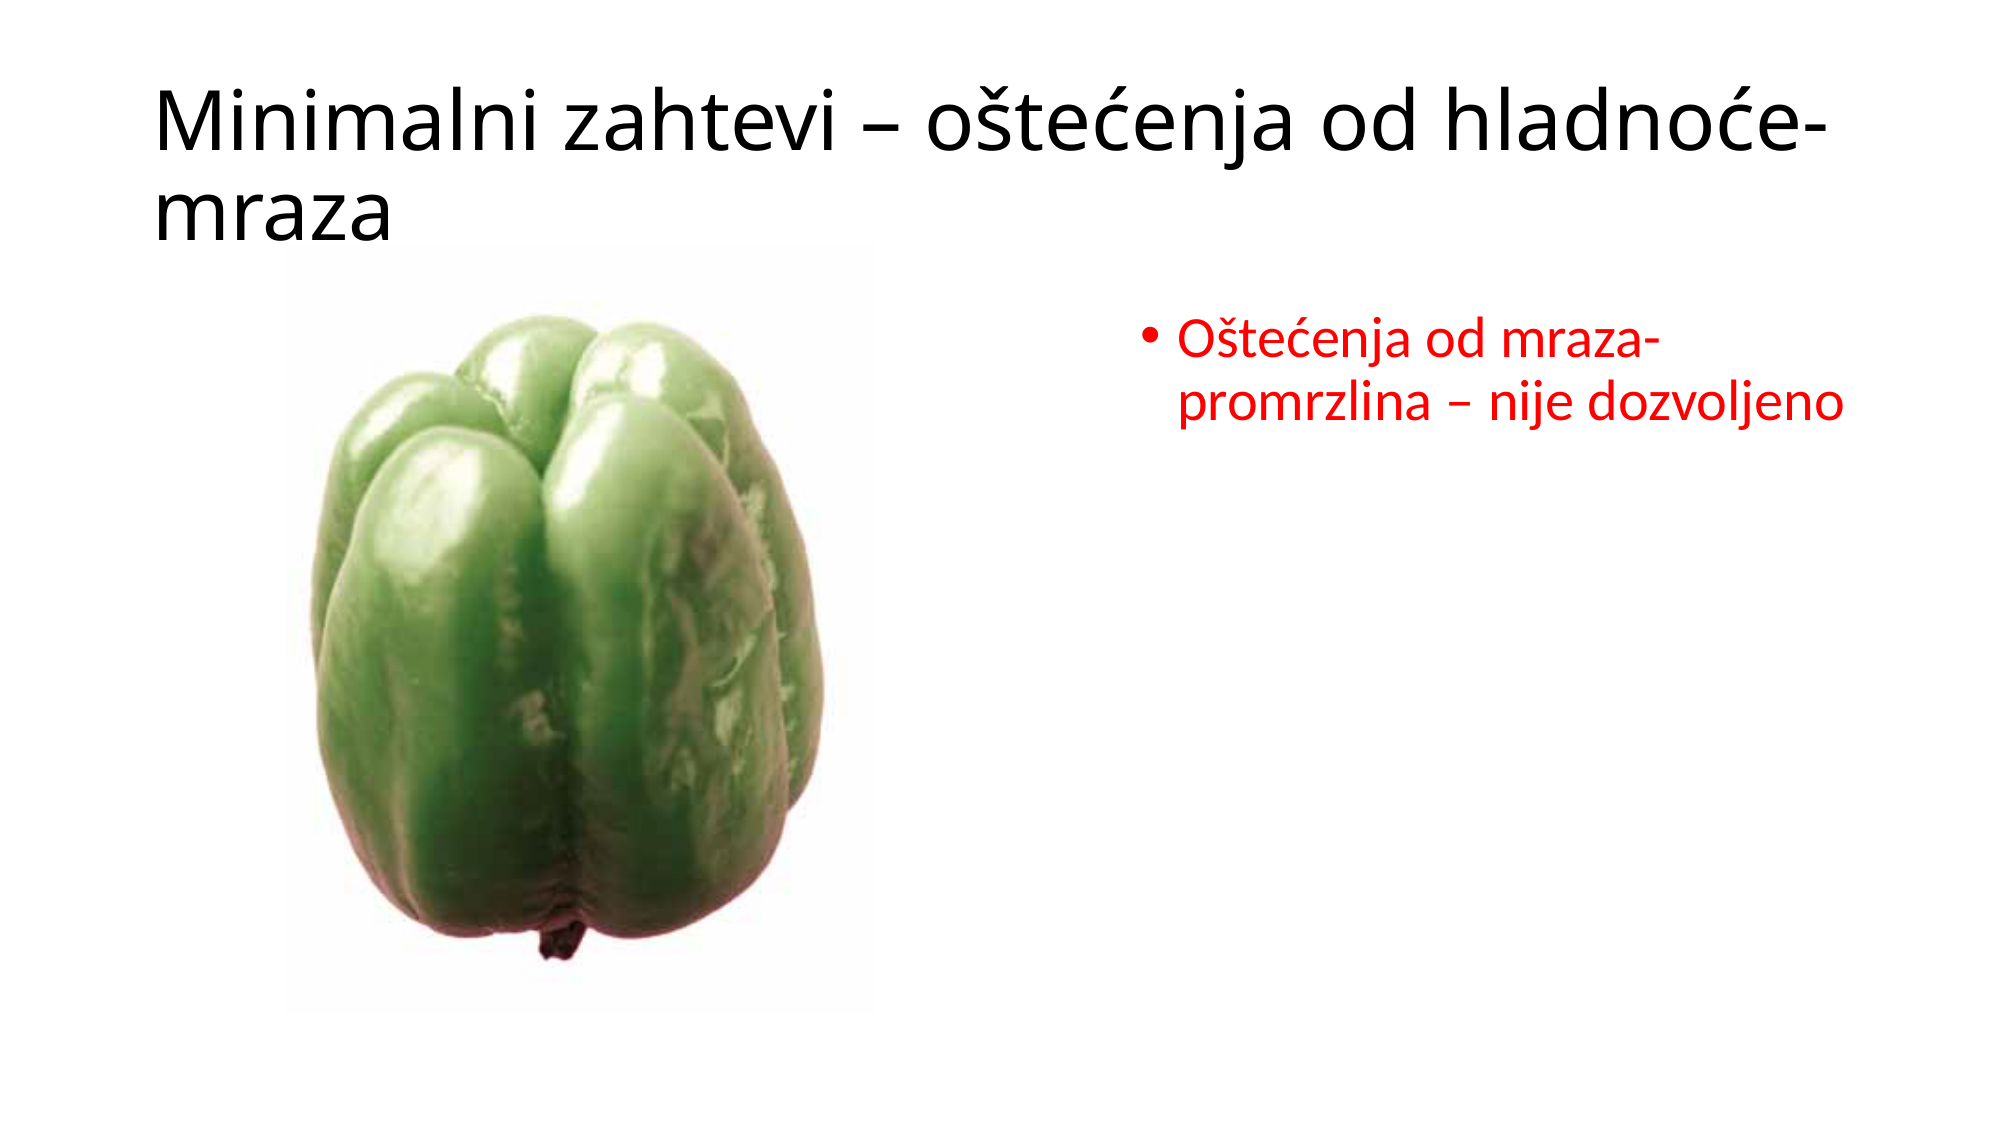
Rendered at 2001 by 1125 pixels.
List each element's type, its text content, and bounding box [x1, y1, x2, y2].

title Minimalni zahtevi – oštećenja od hladnoće-mraza [137, 59, 1863, 278]
list Oštećenja od mraza-promrzlina – nije dozvoljeno [1125, 299, 1863, 1014]
picture [285, 243, 875, 1014]
